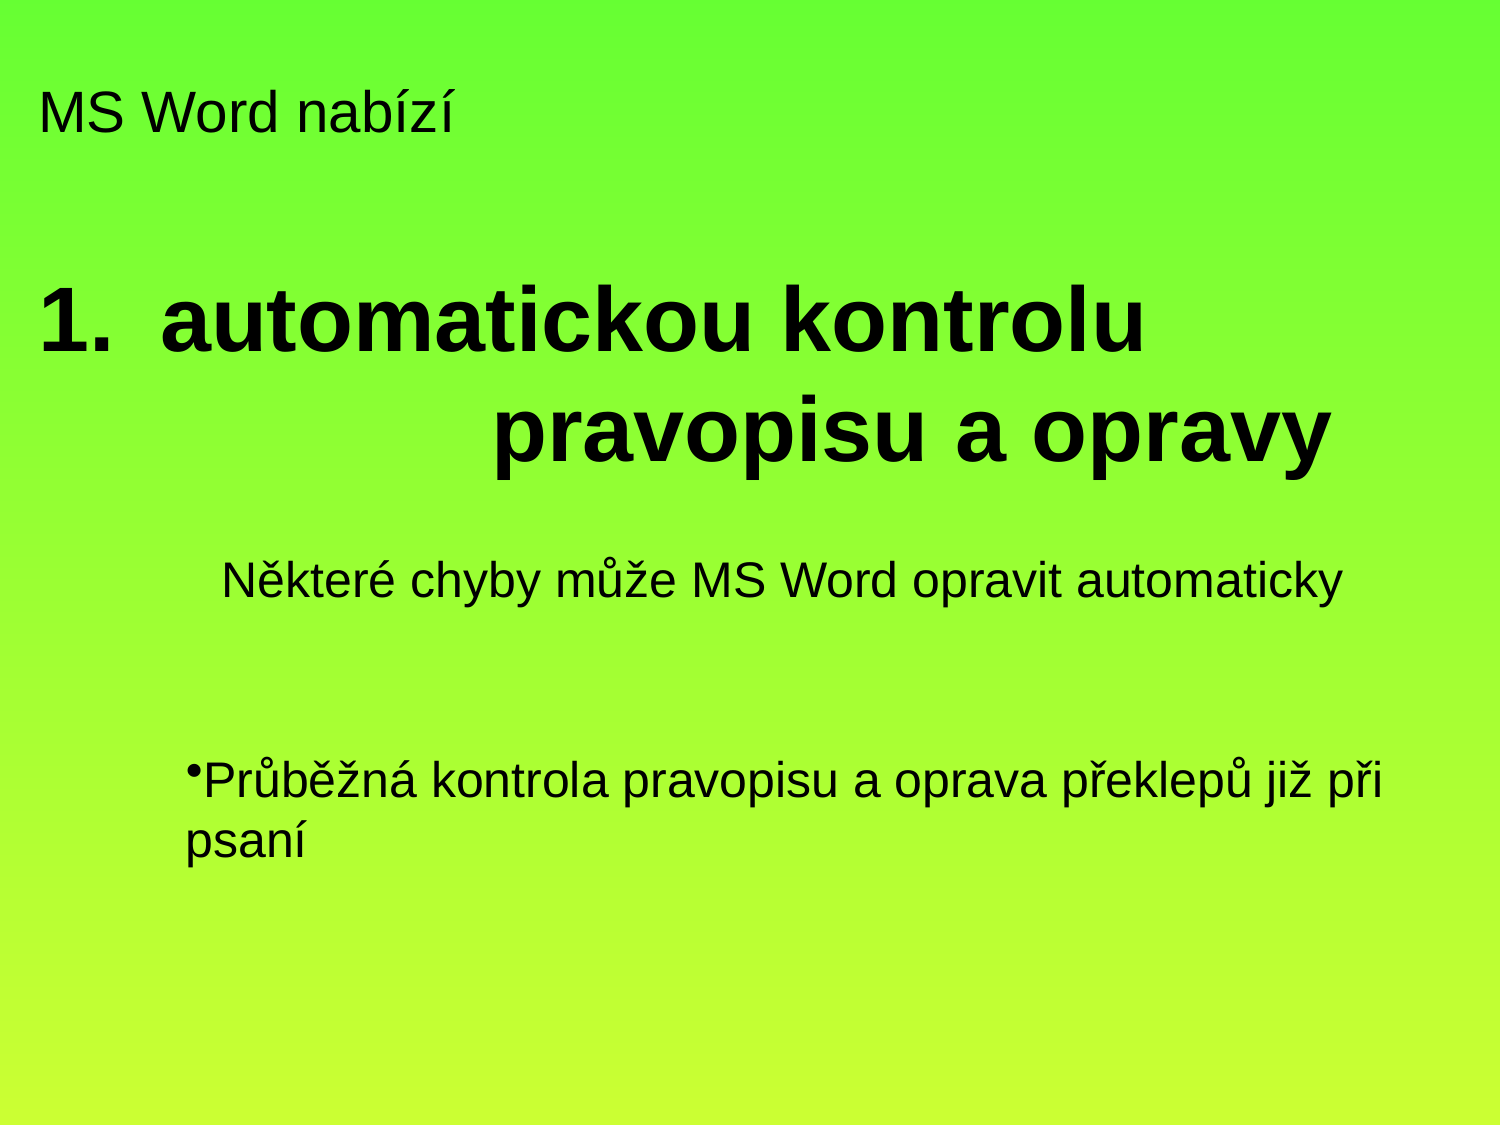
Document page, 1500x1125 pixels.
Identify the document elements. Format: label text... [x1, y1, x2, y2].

text_box automatickou kontrolu pravopisu a opravy [23, 252, 1435, 488]
text_box Průběžná kontrola pravopisu a oprava překlepů již při psaní [171, 739, 1400, 875]
text_box MS Word nabízí [23, 66, 538, 152]
text_box Některé chyby může MS Word opravit automaticky [207, 540, 1359, 616]
